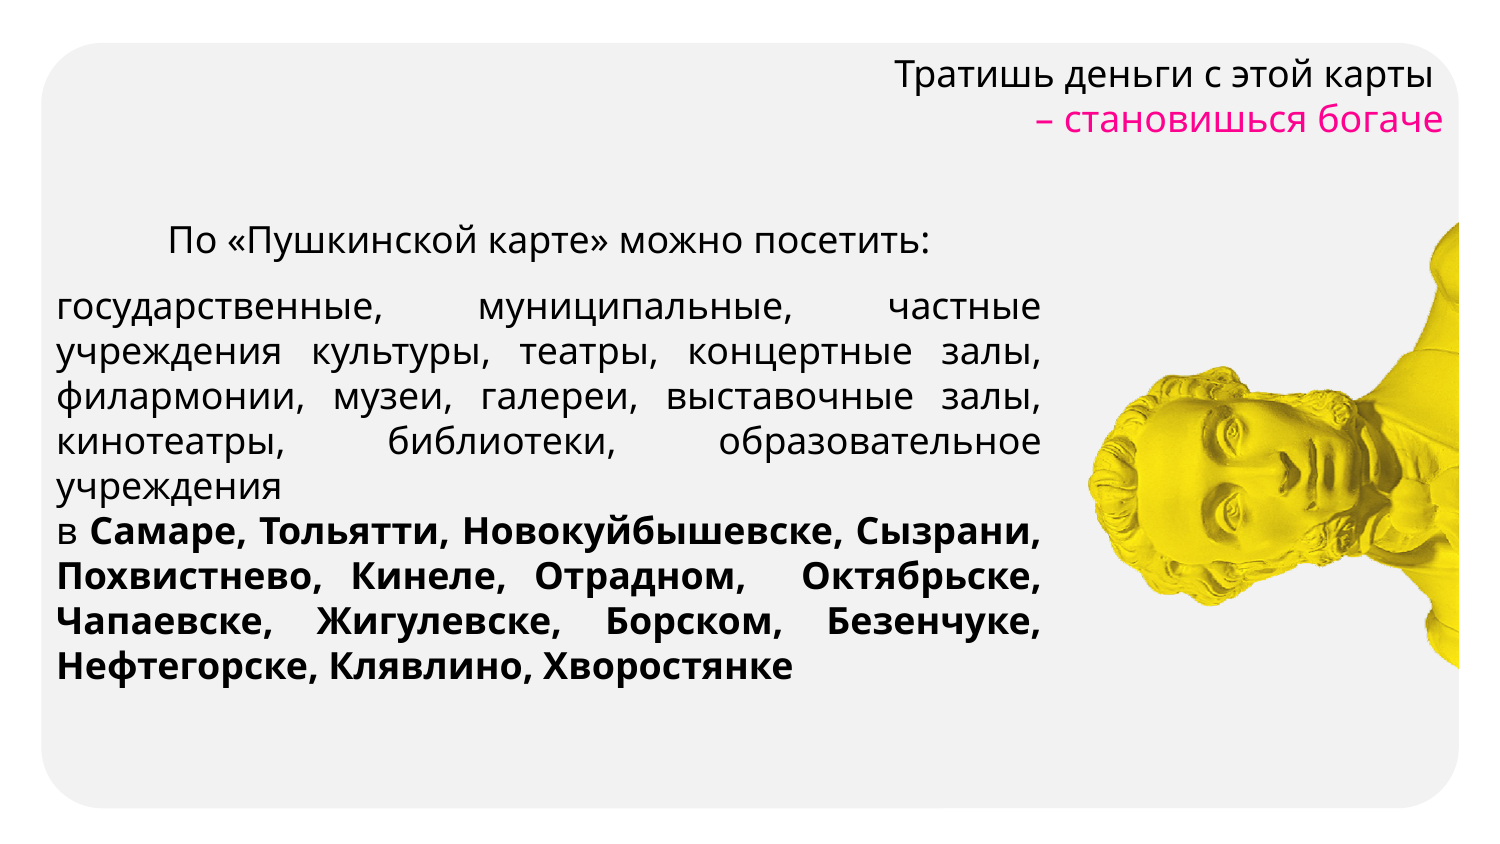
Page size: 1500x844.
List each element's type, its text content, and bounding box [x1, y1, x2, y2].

picture [1075, 216, 1459, 670]
text_box По «Пушкинской карте» можно посетить: государственные, муниципальные, частные учреждения культуры, театры, концертные залы, филармонии, музеи, галереи, выставочные залы, кинотеатры, библиотеки, образовательное учреждения в Самаре, Тольятти, Новокуйбышевске, Сызрани, Похвистнево, Кинеле, Отрадном, Октябрьске, Чапаевске, Жигулевске, Борском, Безенчуке, Нефтегорске, Клявлино, Хворостянке [41, 208, 1058, 694]
text_box [39, 40, 1461, 811]
text_box Тратишь деньги с этой карты – становишься богаче [709, 42, 1459, 148]
